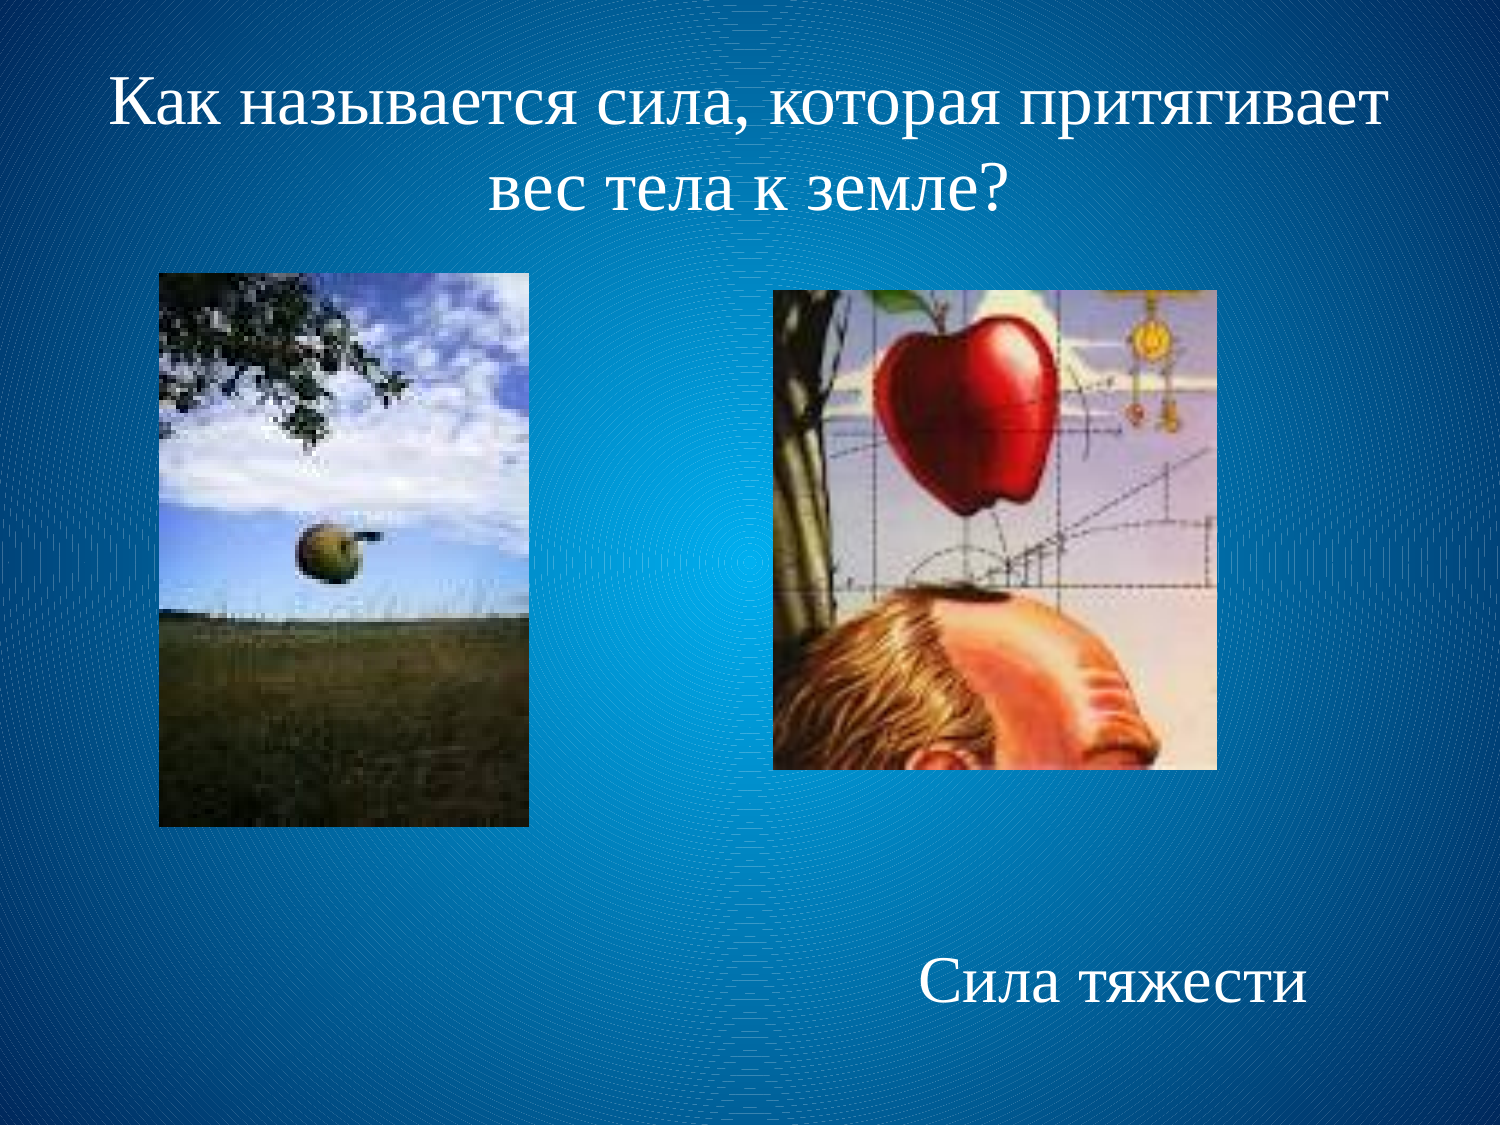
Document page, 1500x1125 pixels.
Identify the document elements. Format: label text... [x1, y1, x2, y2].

text_box Сила тяжести [903, 928, 1373, 1024]
title Как называется сила, которая притягивает вес тела к земле? [75, 45, 1425, 233]
picture [774, 290, 1217, 770]
picture [159, 273, 529, 827]
